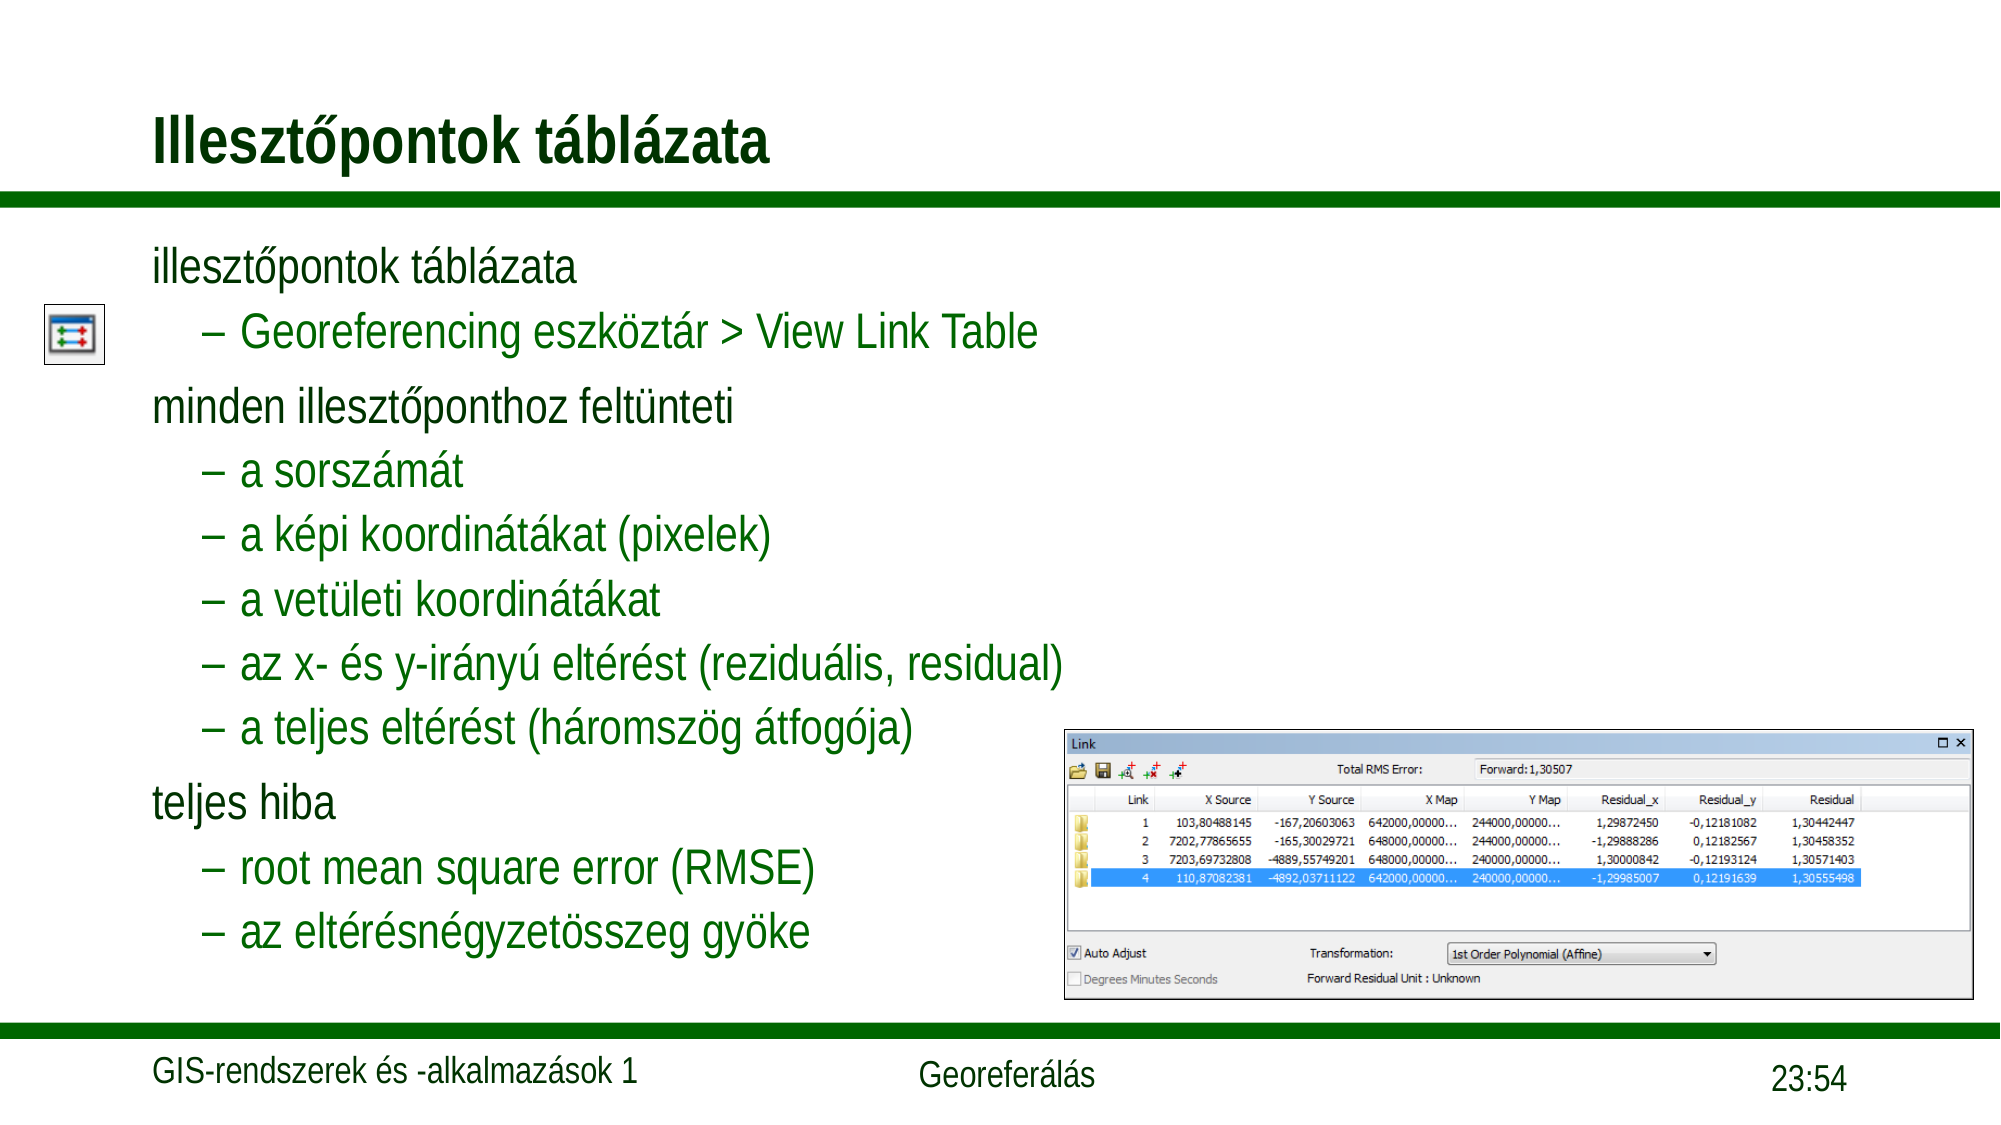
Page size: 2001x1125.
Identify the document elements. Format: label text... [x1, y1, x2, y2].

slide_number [1390, 1046, 1863, 1106]
picture [1064, 729, 1974, 1000]
picture [44, 304, 105, 365]
title Illesztőpontok táblázata [137, 28, 1863, 186]
list illesztőpontok táblázata Georeferencing eszköztár > View Link Table minden illesztőponthoz feltünteti a sorszámát a képi koordinátákat (pixelek) a vetületi koordinátákat az x- és y-irányú eltérést (reziduális, residual) a teljes eltérést (háromszög átfogója) teljes hiba root mean square error (RMSE) az eltérésnégyzetösszeg gyöke [137, 233, 1863, 1014]
